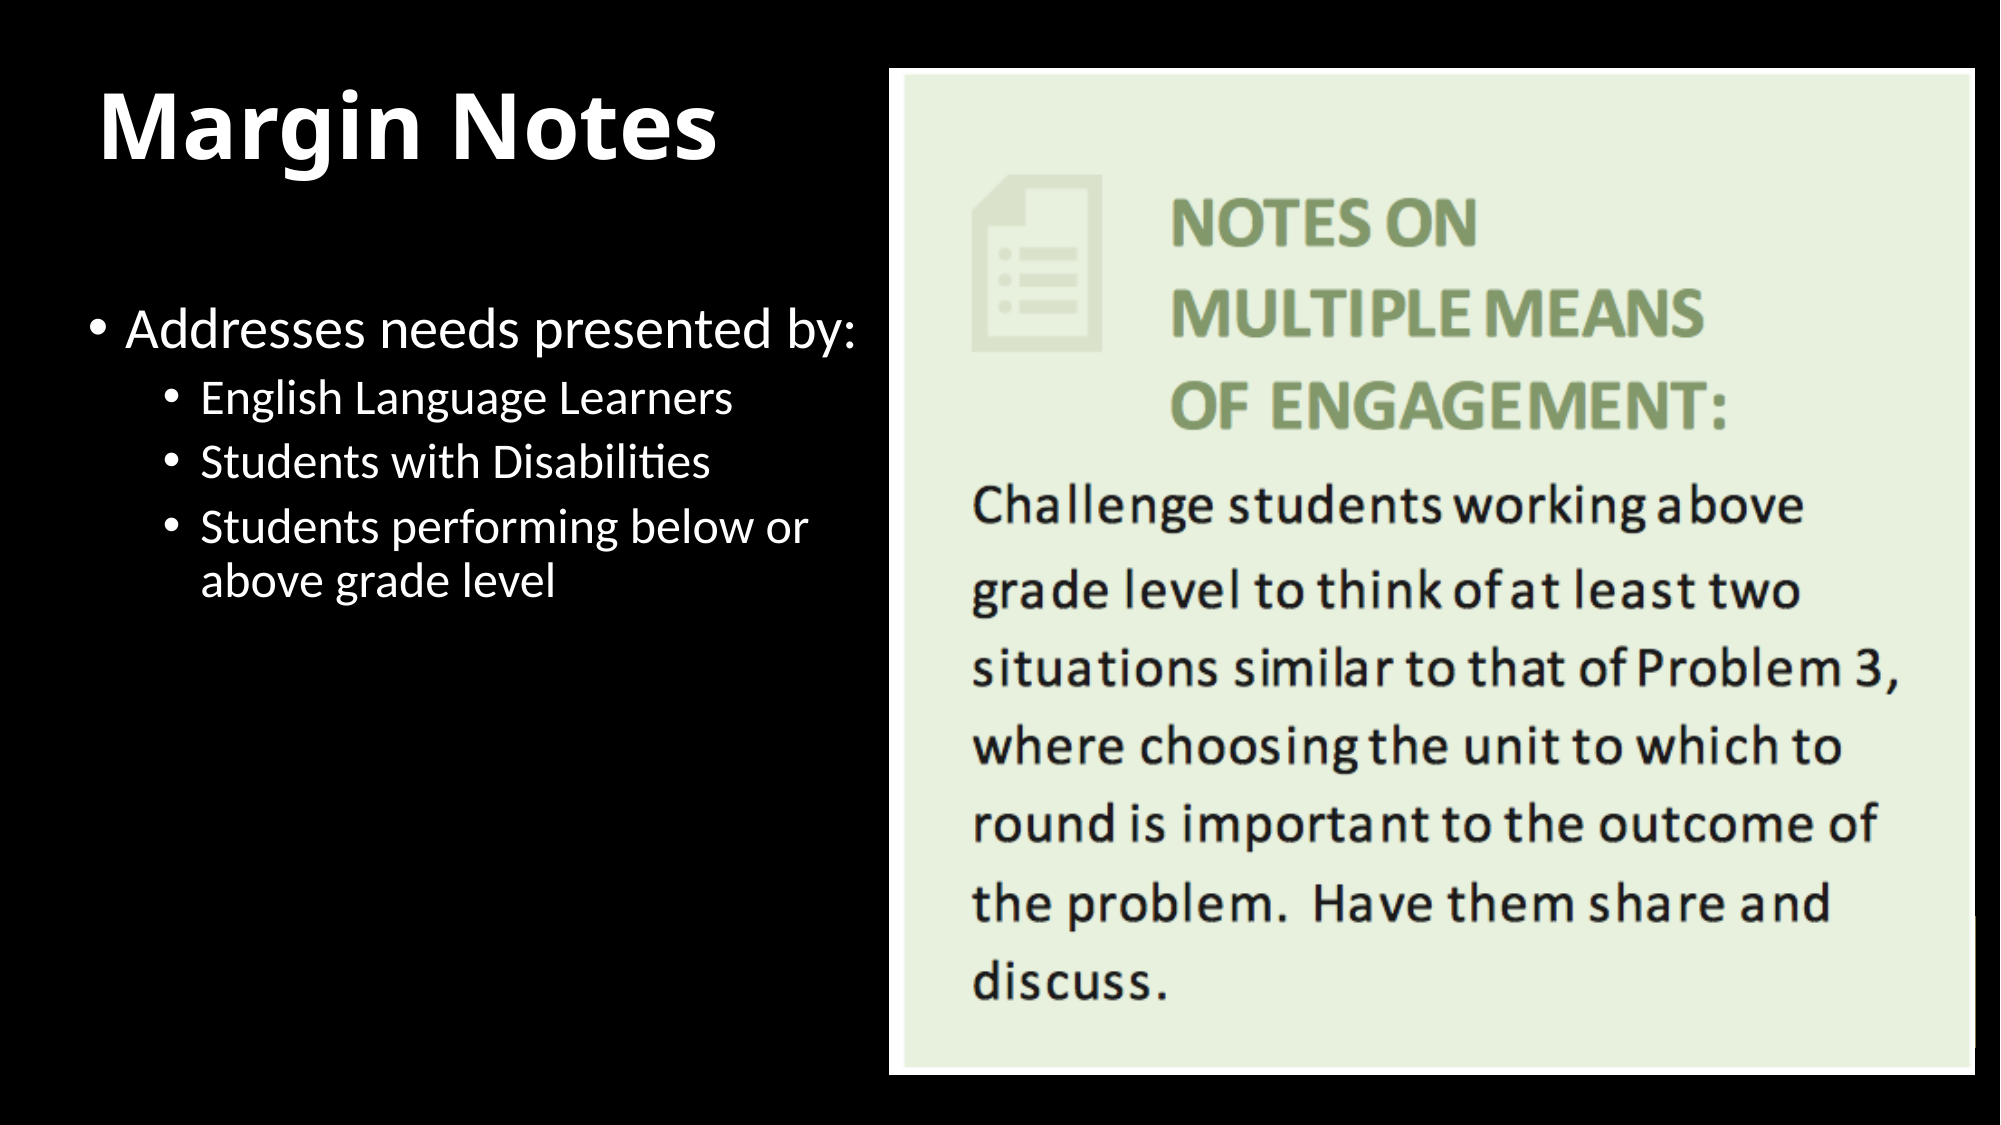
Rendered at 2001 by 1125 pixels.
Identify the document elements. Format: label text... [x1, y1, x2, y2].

title Margin Notes [81, 21, 1807, 239]
picture [889, 68, 1976, 1075]
list Addresses needs presented by: English Language Learners Students with Disabilities Students performing below or above grade level [72, 290, 889, 1005]
